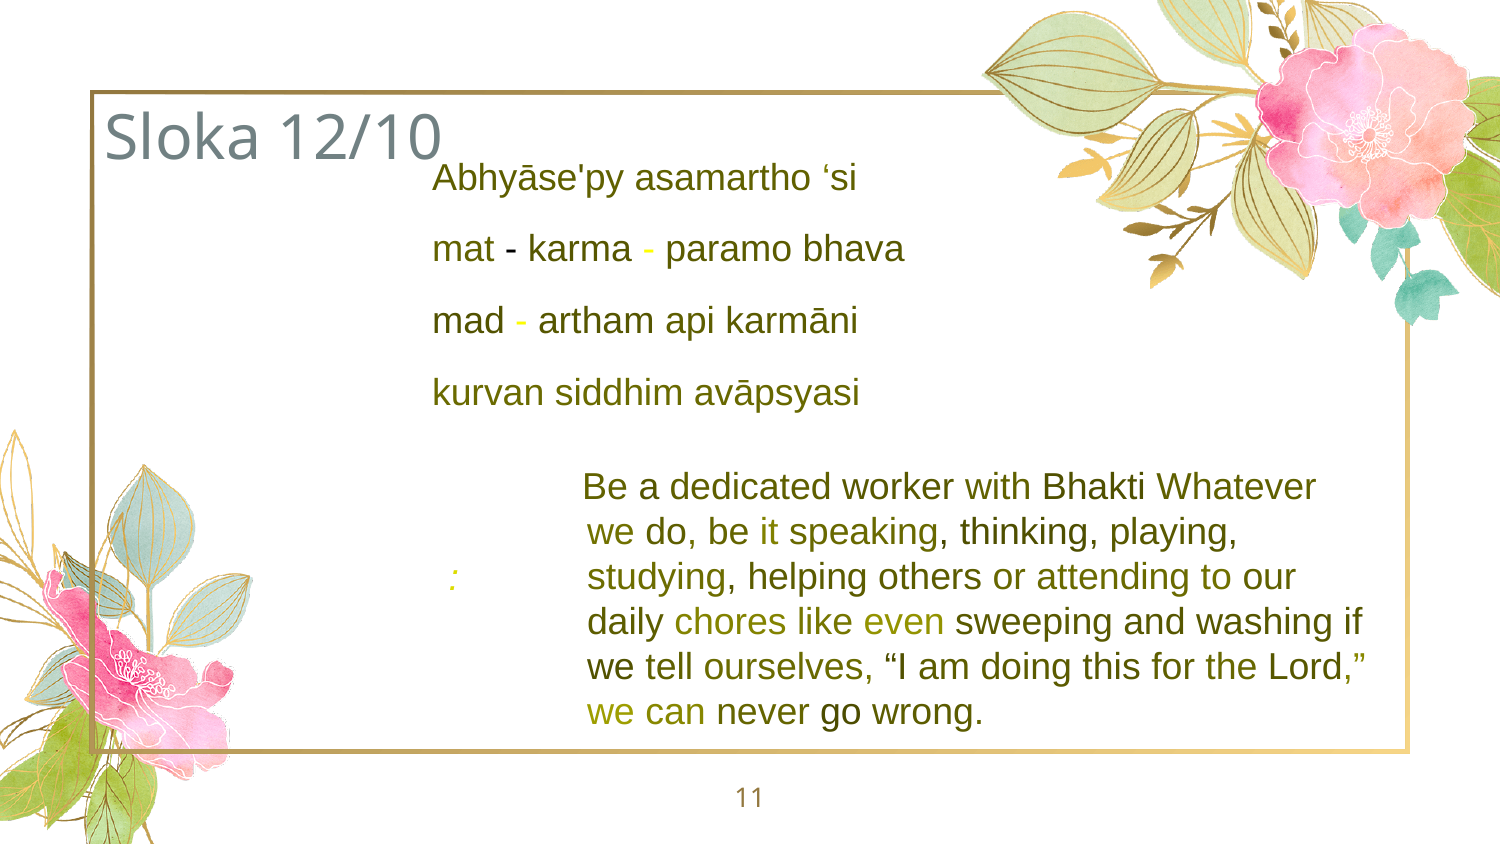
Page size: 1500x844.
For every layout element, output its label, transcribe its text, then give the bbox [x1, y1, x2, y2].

picture [981, 0, 1500, 146]
picture [95, 429, 253, 749]
picture [0, 429, 253, 844]
title Sloka 12/10 [104, 105, 1279, 170]
text_box Be a dedicated worker with Bhakti Whatever we do, be it speaking, thinking, playing, studying, helping others or attending to our daily chores like even sweeping and washing if we tell ourselves, “I am doing this for the Lord,” we can never go wrong. [567, 454, 1500, 844]
list Abhyāse'py asamartho ‘si mat - karma - paramo bhava mad - artham api karmāni kurvan siddhim avāpsyasi : [431, 146, 1500, 551]
